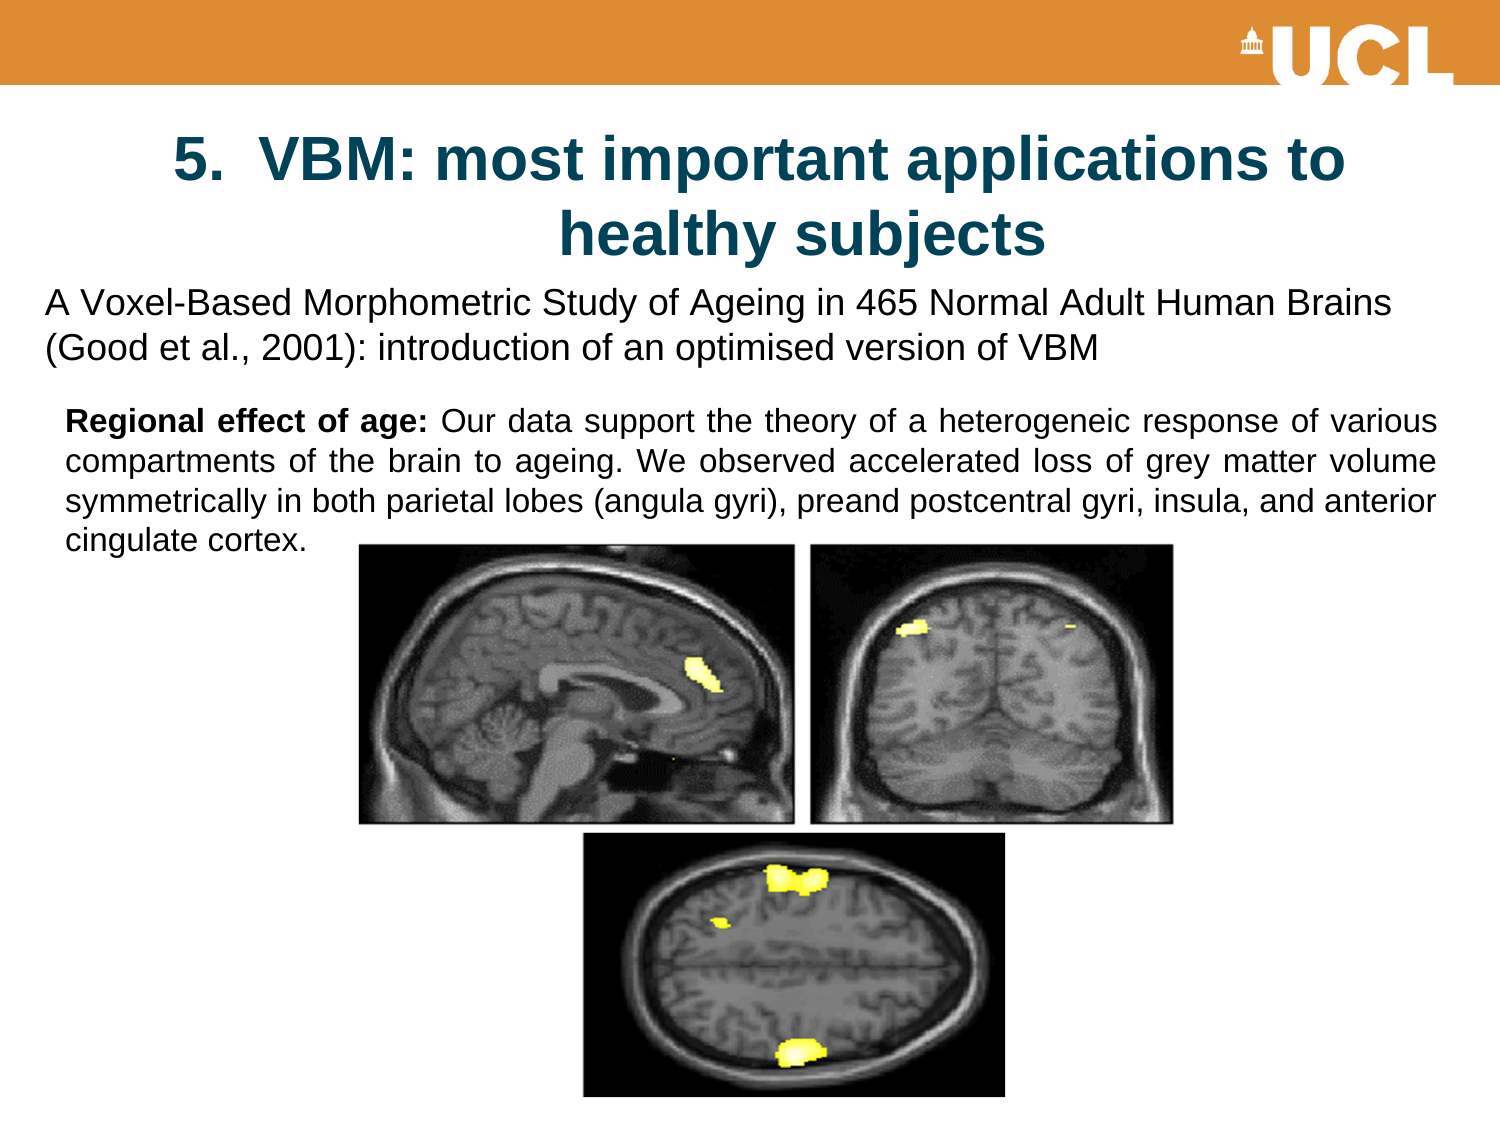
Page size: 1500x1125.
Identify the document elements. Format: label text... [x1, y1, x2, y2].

picture [357, 540, 1175, 1098]
title VBM: most important applications to healthy subjects [64, 110, 1458, 270]
picture [0, 0, 1500, 85]
text_box A Voxel-Based Morphometric Study of Ageing in 465 Normal Adult Human Brains (Good et al., 2001): introduction of an optimised version of VBM [29, 270, 1483, 376]
text_box Regional effect of age: Our data support the theory of a heterogeneic response of various compartments of the brain to ageing. We observed accelerated loss of grey matter volume symmetrically in both parietal lobes (angula gyri), preand postcentral gyri, insula, and anterior cingulate cortex. [50, 391, 1455, 959]
